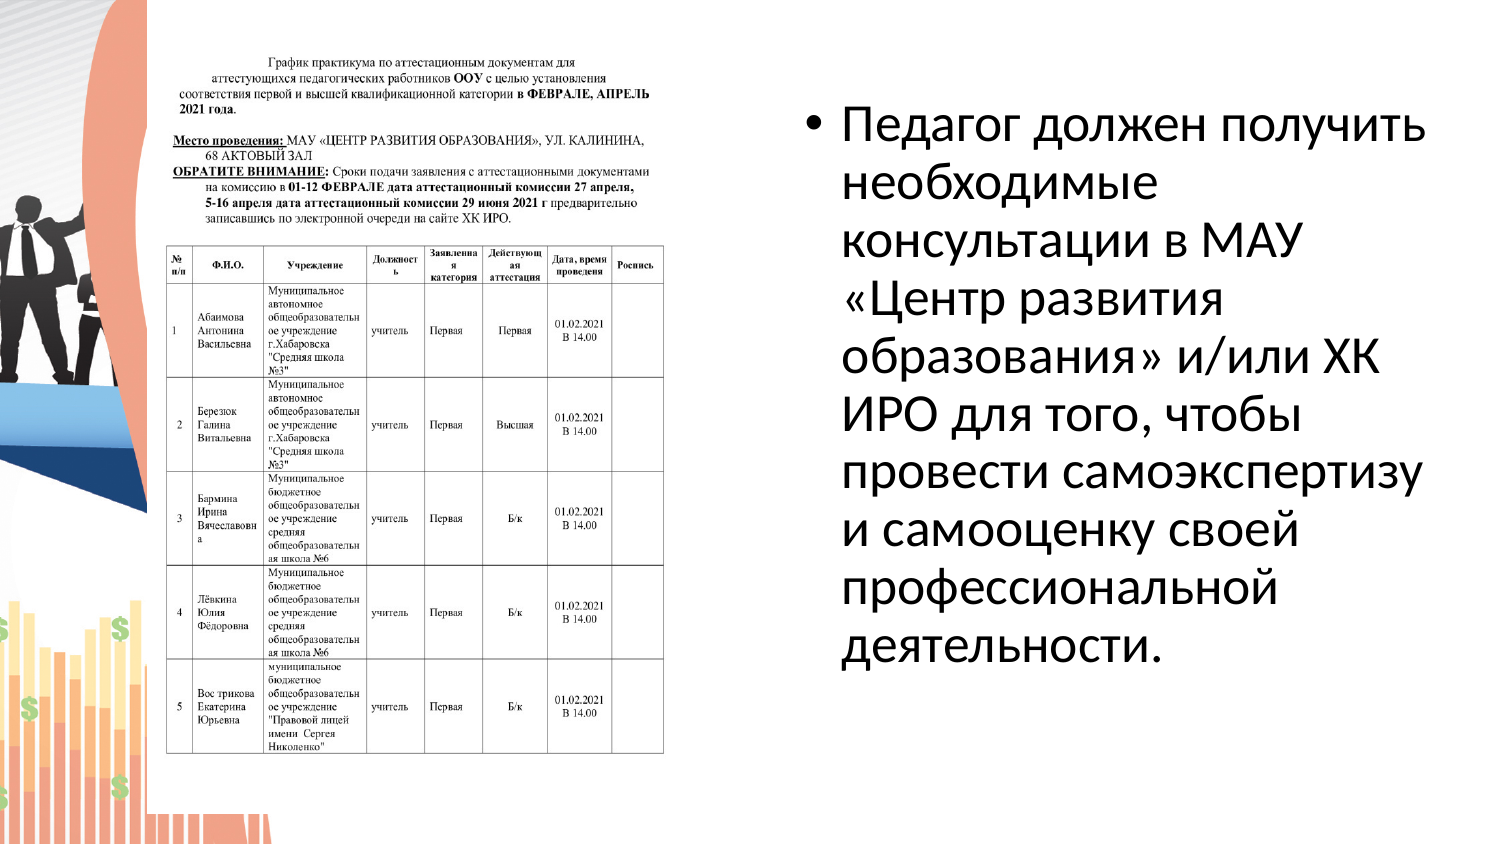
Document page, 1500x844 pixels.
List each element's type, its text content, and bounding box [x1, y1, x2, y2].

picture [0, 0, 1066, 844]
list Педагог должен получить необходимые консультации в МАУ «Центр развития образования» и/или ХК ИРО для того, чтобы провести самоэкспертизу и самооценку своей профессиональной деятельности. [789, 88, 1443, 696]
